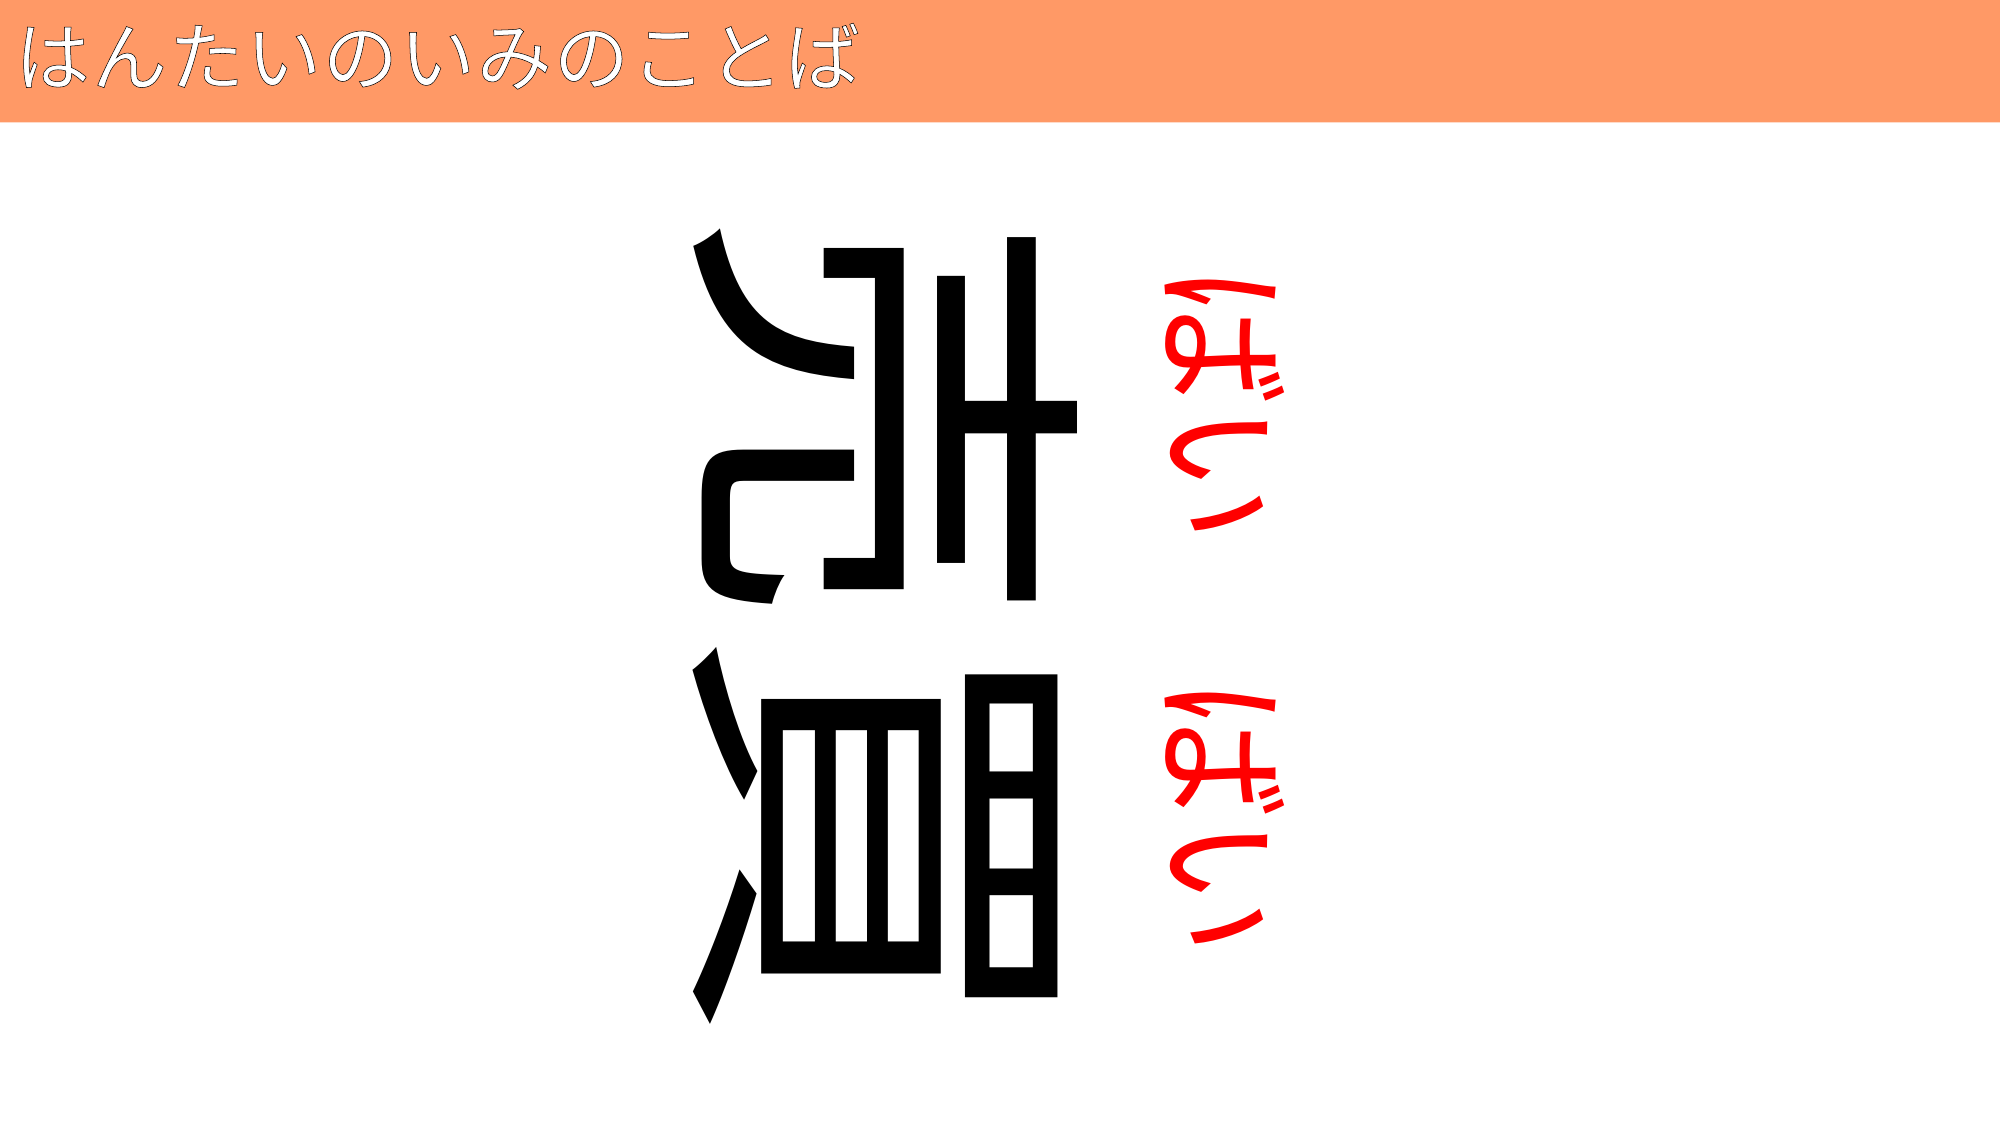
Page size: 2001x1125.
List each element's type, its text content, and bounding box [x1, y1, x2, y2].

title はんたいのいみのことば [0, 0, 1712, 123]
text_box 売買 [616, 195, 1152, 1125]
text_box ばい ばい [1119, 252, 1317, 963]
slide_number 120 [1712, 0, 2000, 123]
